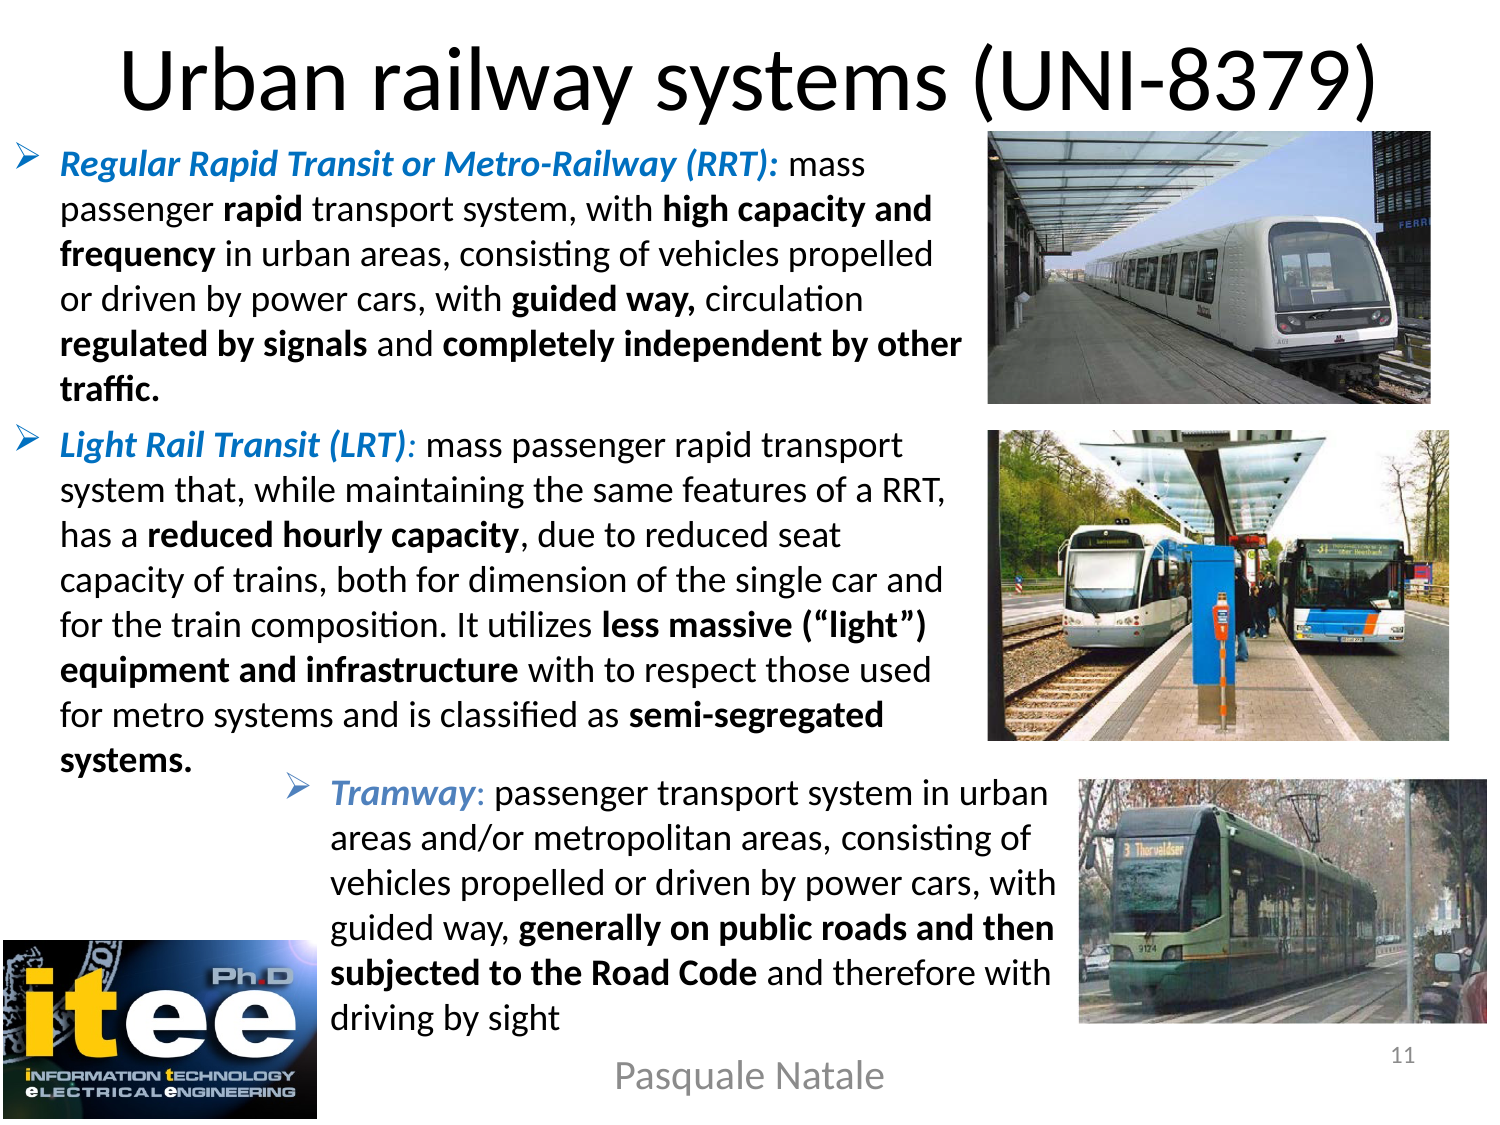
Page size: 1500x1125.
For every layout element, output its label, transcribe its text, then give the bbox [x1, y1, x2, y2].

title Urban railway systems (UNI-8379) [75, 0, 1425, 149]
picture [3, 940, 317, 1120]
text_box Tramway: passenger transport system in urban areas and/or metropolitan areas, consisting of vehicles propelled or driven by power cars, with guided way, generally on public roads and then subjected to the Road Code and therefore with driving by sight [268, 760, 1126, 1046]
slide_number 11 [1080, 1032, 1431, 1084]
text_box Regular Rapid Transit or Metro-Railway (RRT): mass passenger rapid transport system, with high capacity and frequency in urban areas, consisting of vehicles propelled or driven by power cars, with guided way, circulation regulated by signals and completely independent by other traffic. Light Rail Transit (LRT): mass passenger rapid transport system that, while maintaining the same features of a RRT, has a reduced hourly capacity, due to reduced seat capacity of trains, both for dimension of the single car and for the train composition. It utilizes less massive (“light”) equipment and infrastructure with to respect those used for metro systems and is classified as semi-segregated systems. [0, 131, 981, 856]
footer Pasquale Natale [512, 1046, 988, 1103]
picture [987, 131, 1431, 405]
picture [987, 430, 1450, 742]
picture [1077, 777, 1488, 1024]
